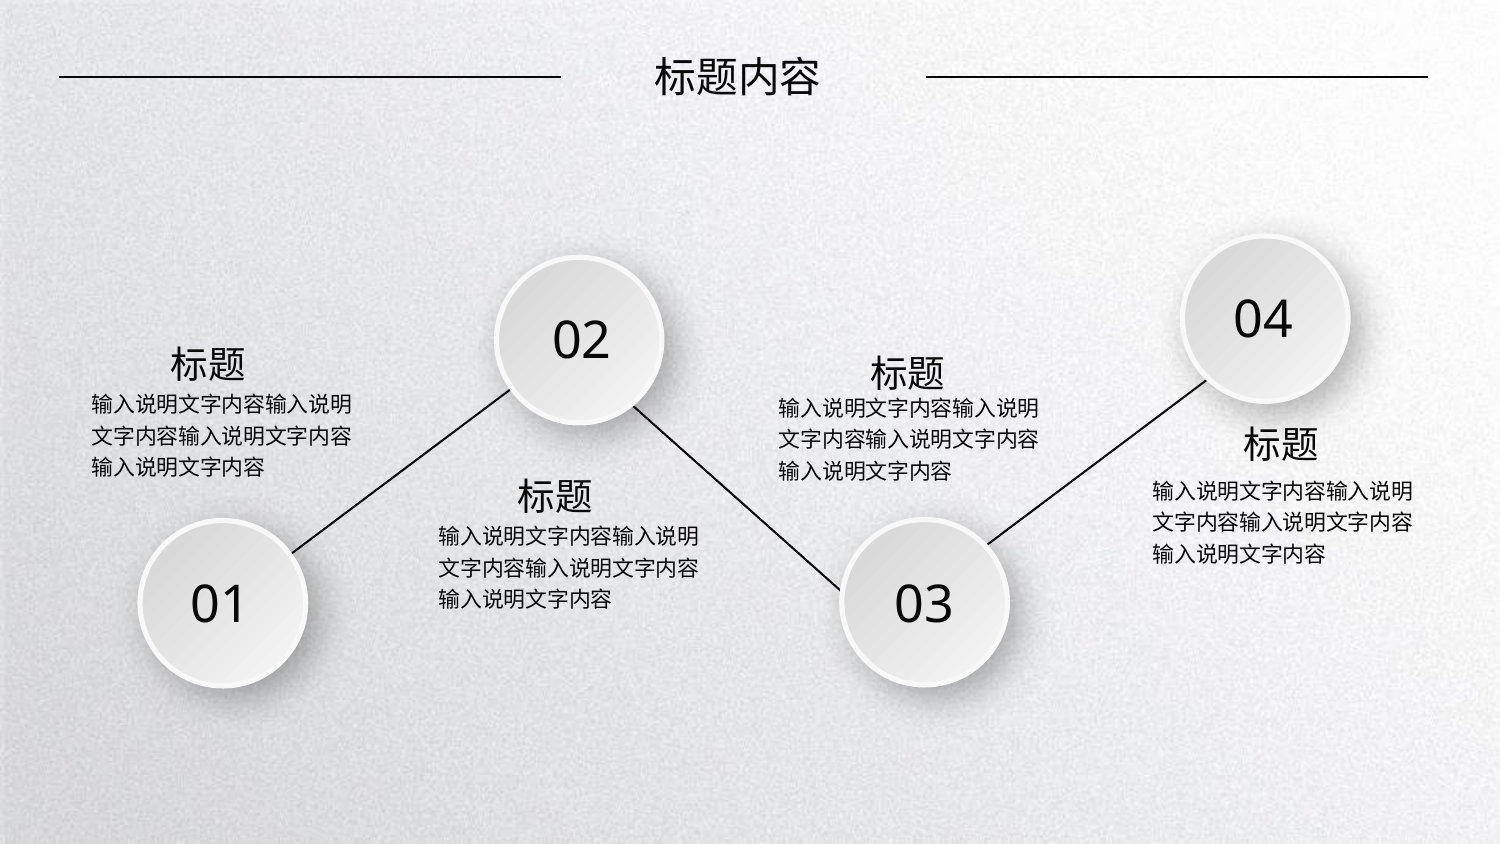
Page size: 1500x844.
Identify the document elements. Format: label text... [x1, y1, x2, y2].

text_box 标题 [423, 465, 687, 510]
text_box 标题内容 [608, 43, 868, 109]
text_box 输入说明文字内容输入说明文字内容输入说明文字内容输入说明文字内容 [764, 382, 1067, 492]
text_box 输入说明文字内容输入说明文字内容输入说明文字内容输入说明文字内容 [76, 378, 379, 488]
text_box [841, 519, 1008, 686]
text_box 输入说明文字内容输入说明文字内容输入说明文字内容输入说明文字内容 [1137, 464, 1440, 574]
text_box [139, 520, 306, 687]
text_box 输入说明文字内容输入说明文字内容输入说明文字内容输入说明文字内容 [423, 510, 727, 620]
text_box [496, 256, 663, 424]
picture [0, 0, 1500, 844]
text_box 标题 [76, 333, 340, 378]
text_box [1182, 235, 1349, 402]
text_box 标题 [776, 342, 1039, 382]
text_box 标题 [1149, 413, 1413, 464]
